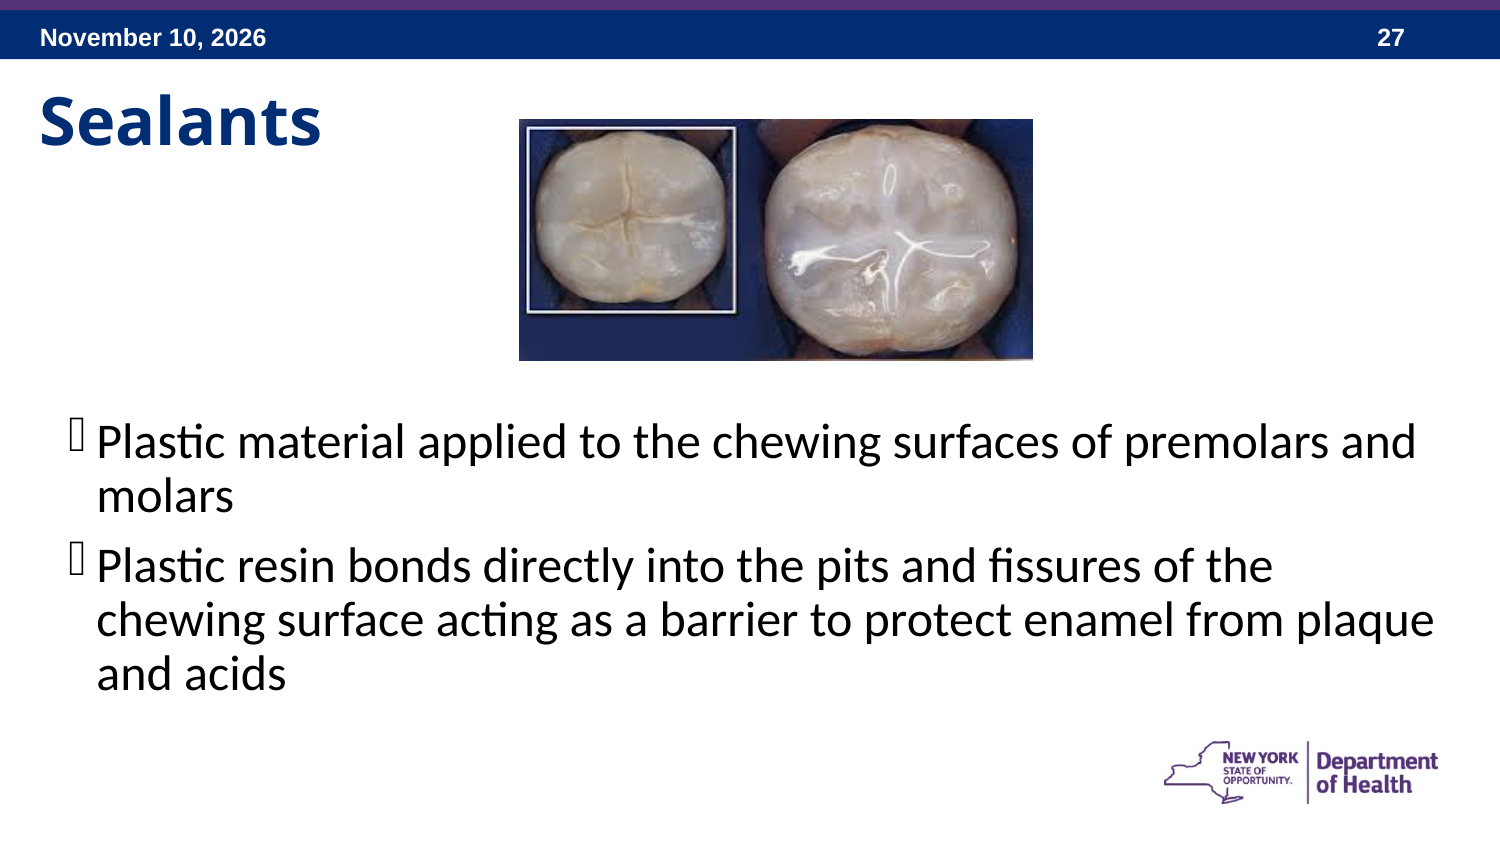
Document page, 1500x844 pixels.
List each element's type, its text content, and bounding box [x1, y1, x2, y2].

text_box Plastic material applied to the chewing surfaces of premolars and molars Plastic resin bonds directly into the pits and fissures of the chewing surface acting as a barrier to protect enamel from plaque and acids [53, 408, 1459, 726]
picture [519, 119, 1033, 361]
text_box Sealants [24, 71, 1459, 167]
picture [1164, 741, 1438, 804]
